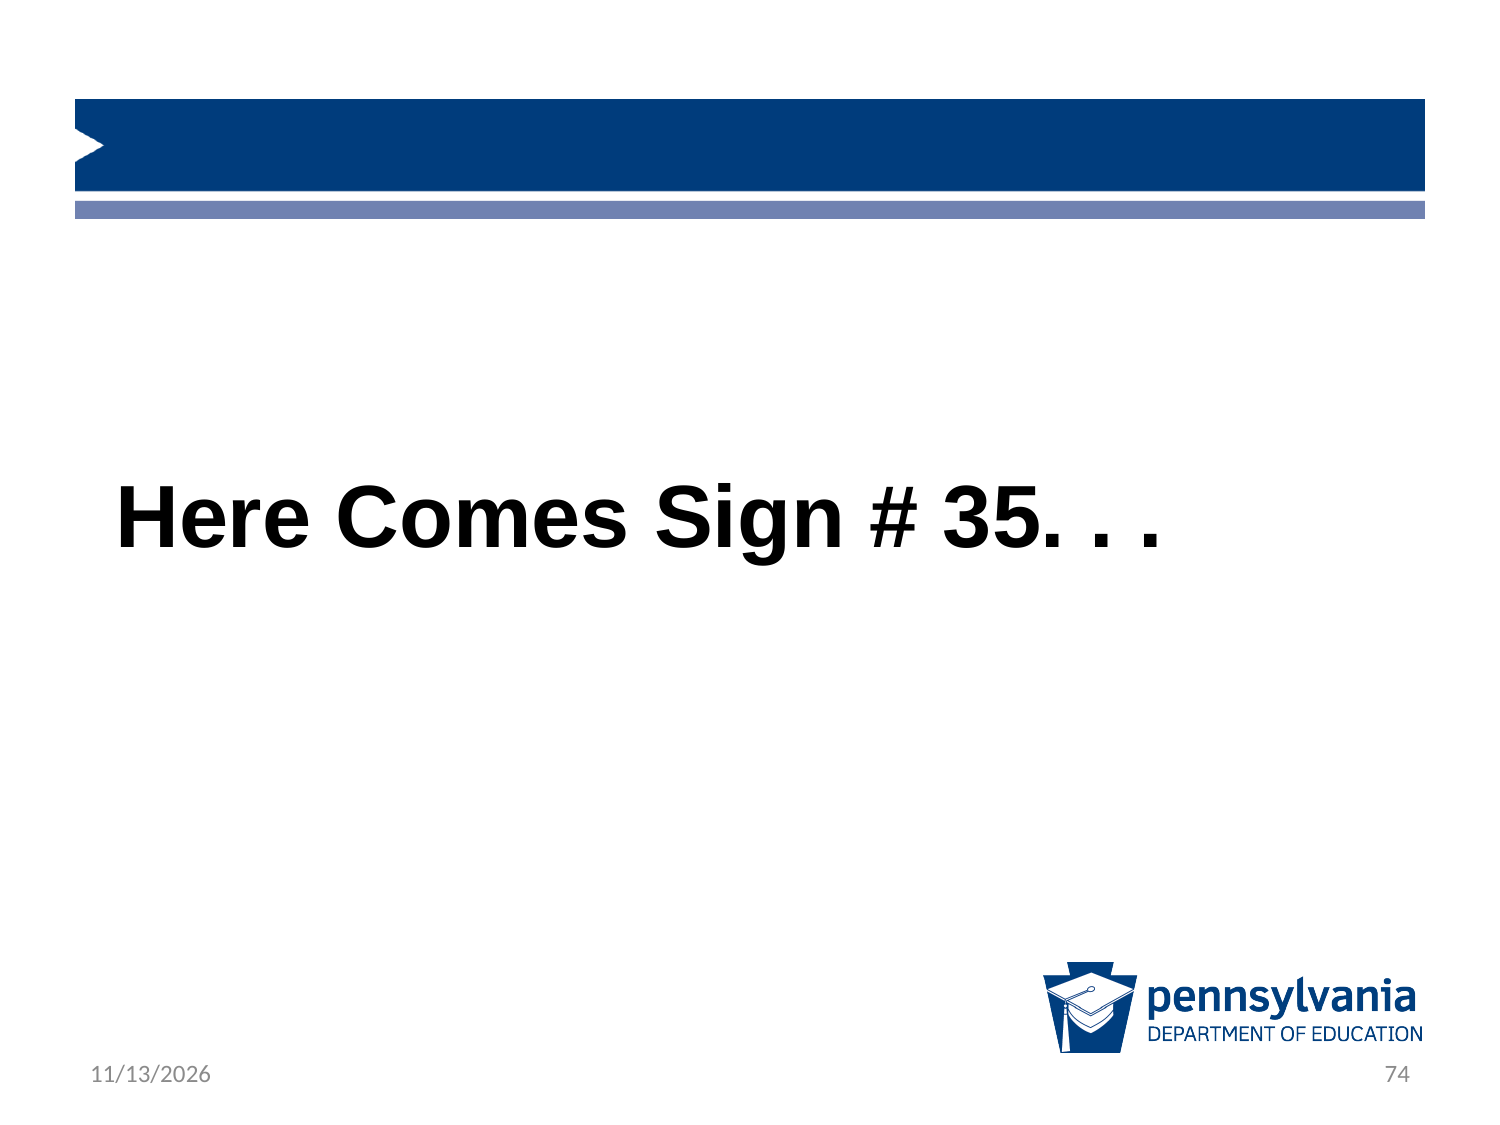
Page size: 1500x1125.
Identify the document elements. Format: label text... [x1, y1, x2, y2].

picture [1043, 962, 1422, 1053]
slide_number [75, 1042, 425, 1103]
slide_number 74 [1074, 1042, 1425, 1103]
picture [75, 99, 1425, 219]
text_box Here Comes Sign # 35. . . [74, 450, 1425, 638]
